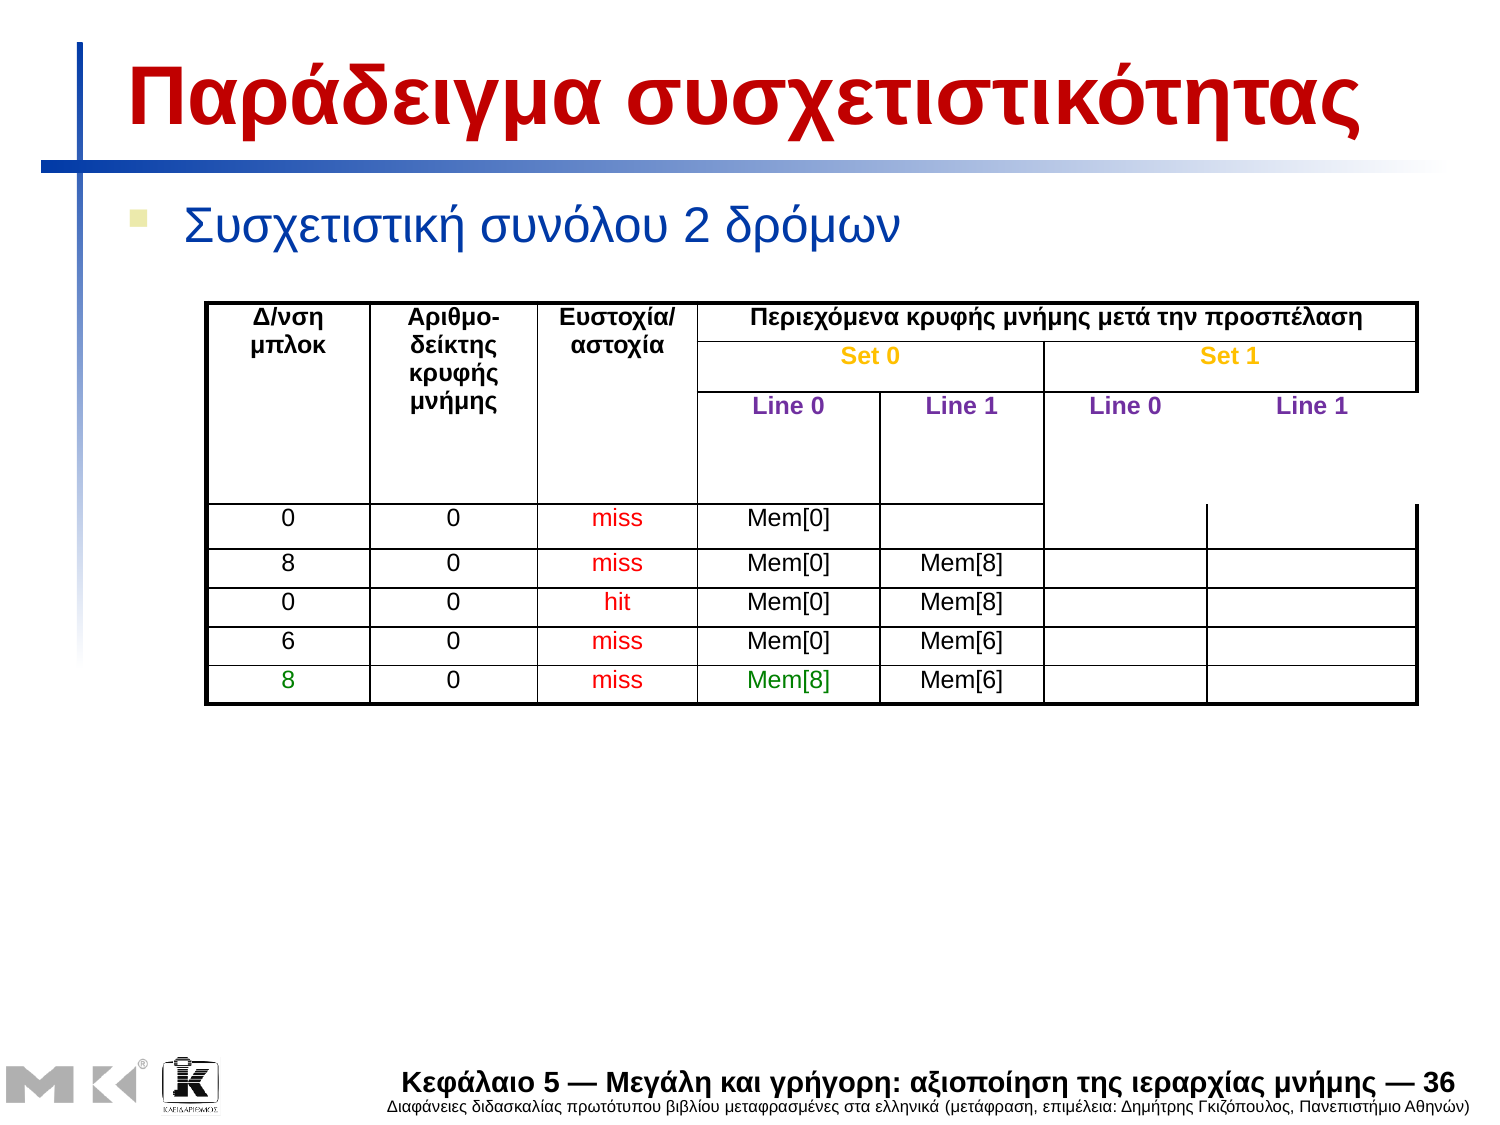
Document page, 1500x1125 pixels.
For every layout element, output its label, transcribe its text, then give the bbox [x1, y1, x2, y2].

table_cell 8 [209, 550, 369, 587]
table_cell miss [538, 628, 697, 665]
table_cell Mem[8] [698, 666, 879, 702]
table_header Περιεχόμενα κρυφής μνήμης μετά την προσπέλαση [698, 305, 1415, 341]
table_cell [881, 505, 1043, 548]
table_cell Mem[0] [698, 505, 879, 548]
table_cell Mem[0] [698, 589, 879, 626]
table_header Δ/νση μπλοκ [209, 305, 369, 503]
table_cell Mem[6] [881, 628, 1043, 665]
table_cell Line 1 [1207, 393, 1417, 504]
table_cell 0 [371, 666, 537, 702]
table_cell miss [538, 550, 697, 587]
table_cell miss [538, 505, 697, 548]
table_cell 0 [209, 589, 369, 626]
title Παράδειγμα συσχετιστικότητας [112, 32, 1468, 149]
table_cell Mem[8] [881, 550, 1043, 587]
table_cell [1045, 589, 1206, 626]
table_cell [1208, 628, 1415, 665]
table_cell 0 [371, 628, 537, 665]
table_cell 0 [371, 589, 537, 626]
table_cell 0 [371, 550, 537, 587]
table_cell 8 [209, 666, 369, 702]
table_cell [1208, 589, 1415, 626]
table_cell 6 [209, 628, 369, 665]
table_cell 0 [209, 505, 369, 548]
footer Κεφάλαιο 5 — Μεγάλη και γρήγορη: αξιοποίηση της ιεραρχίας μνήμης — 36 [277, 1046, 1471, 1106]
table_cell hit [538, 589, 697, 626]
picture [5, 1058, 148, 1103]
table_header Ευστοχία/αστοχία [538, 305, 697, 503]
table_cell Mem[6] [881, 666, 1043, 702]
table_cell [1045, 628, 1206, 665]
table_cell Set 1 [1045, 342, 1415, 391]
table_cell Mem[0] [698, 628, 879, 665]
table_cell [1045, 504, 1206, 548]
table_cell [1208, 550, 1415, 587]
table_cell Mem[0] [698, 550, 879, 587]
table_cell 0 [371, 505, 537, 548]
table_cell Line 1 [881, 393, 1043, 503]
table_cell Line 0 [1045, 393, 1207, 504]
table_cell miss [538, 666, 697, 702]
table_header Αριθμο-δείκτης κρυφής μνήμης [371, 305, 537, 503]
table_cell [1208, 666, 1415, 702]
list Συσχετιστική συνόλου 2 δρόμων [112, 184, 1469, 303]
table_cell Line 0 [698, 393, 879, 503]
table_cell [1208, 504, 1415, 548]
table_cell [1045, 666, 1206, 702]
table_cell Mem[8] [881, 589, 1043, 626]
table_cell Set 0 [698, 342, 1043, 391]
table_cell [1045, 550, 1206, 587]
